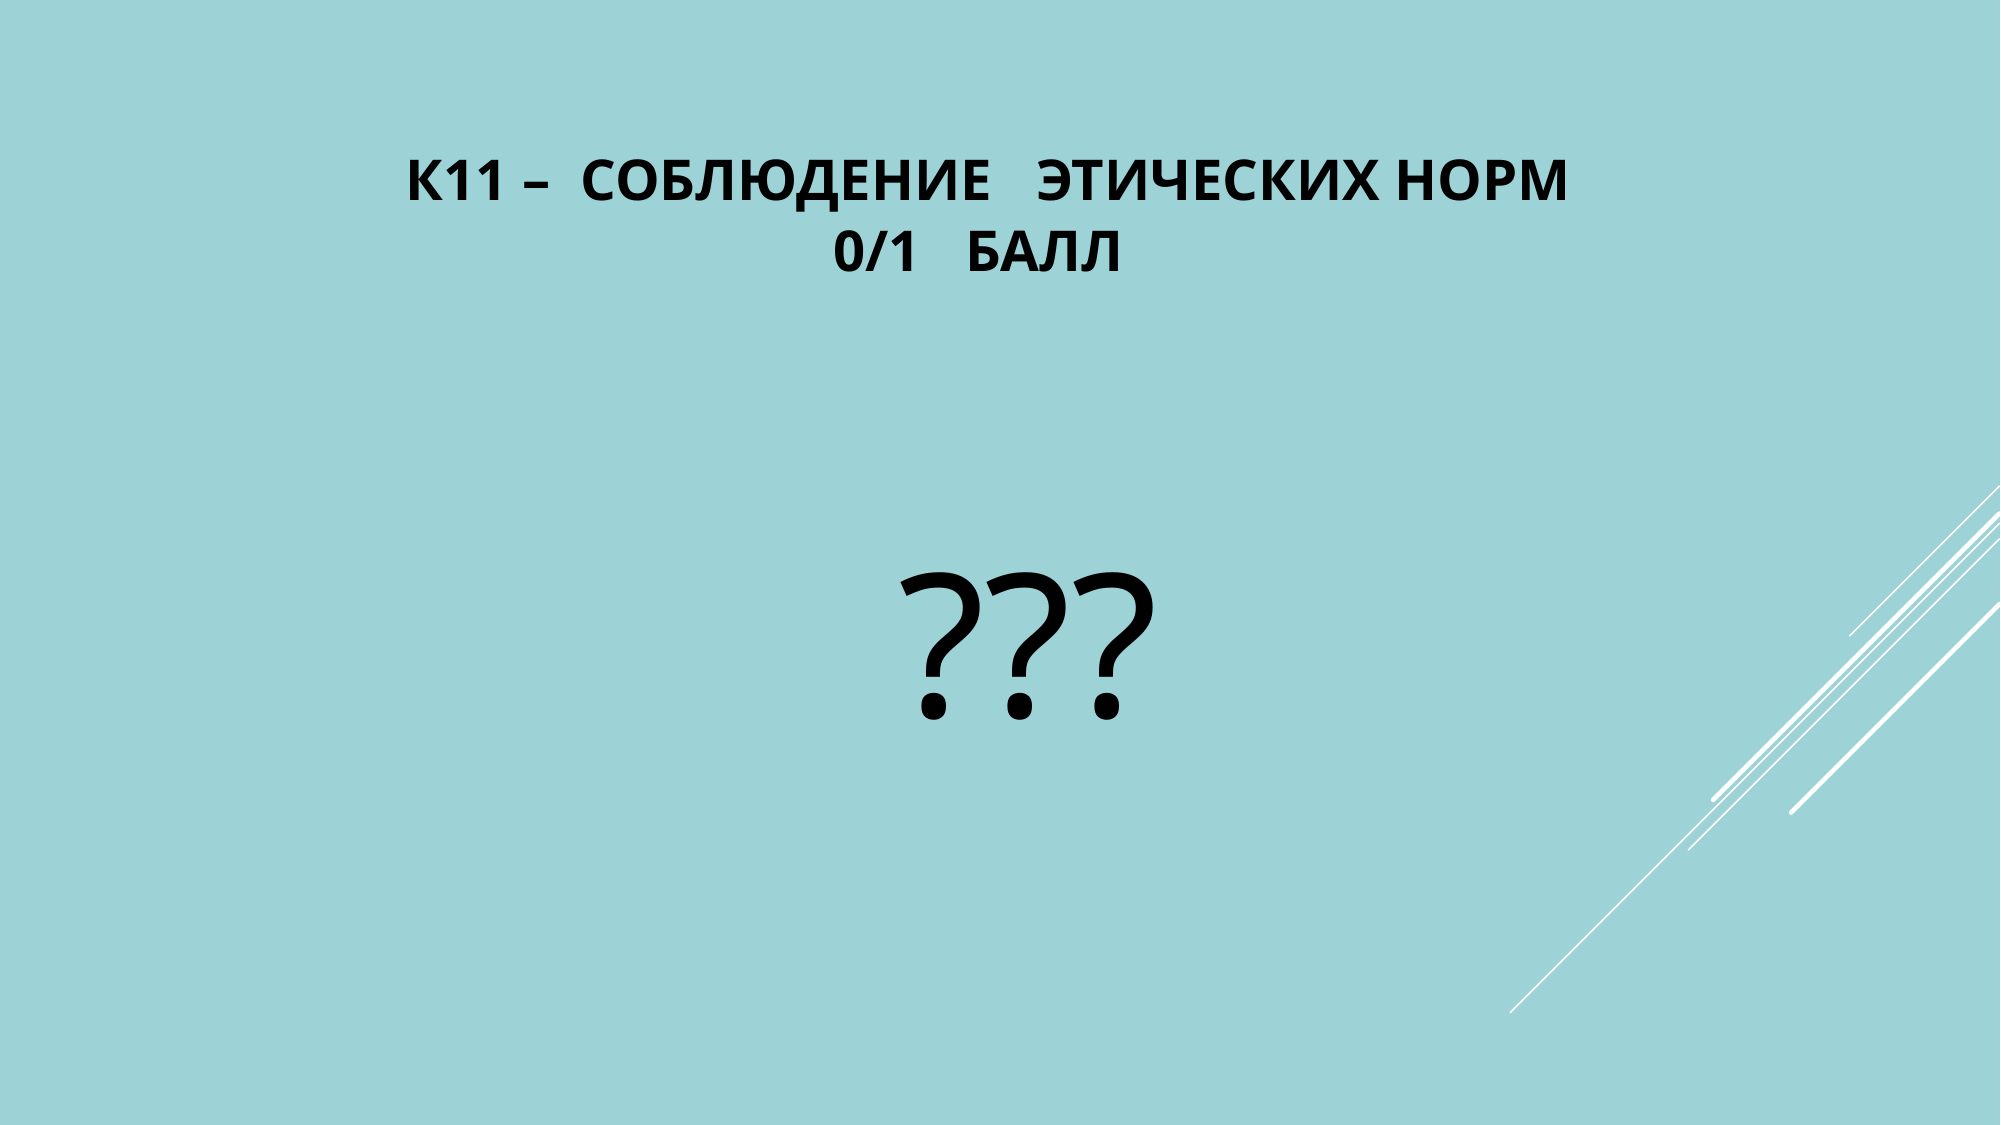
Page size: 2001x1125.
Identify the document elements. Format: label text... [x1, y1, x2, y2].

title К11 – соблюдение этических норм 0/1 балл [144, 80, 1814, 328]
list ??? [144, 369, 1825, 1034]
